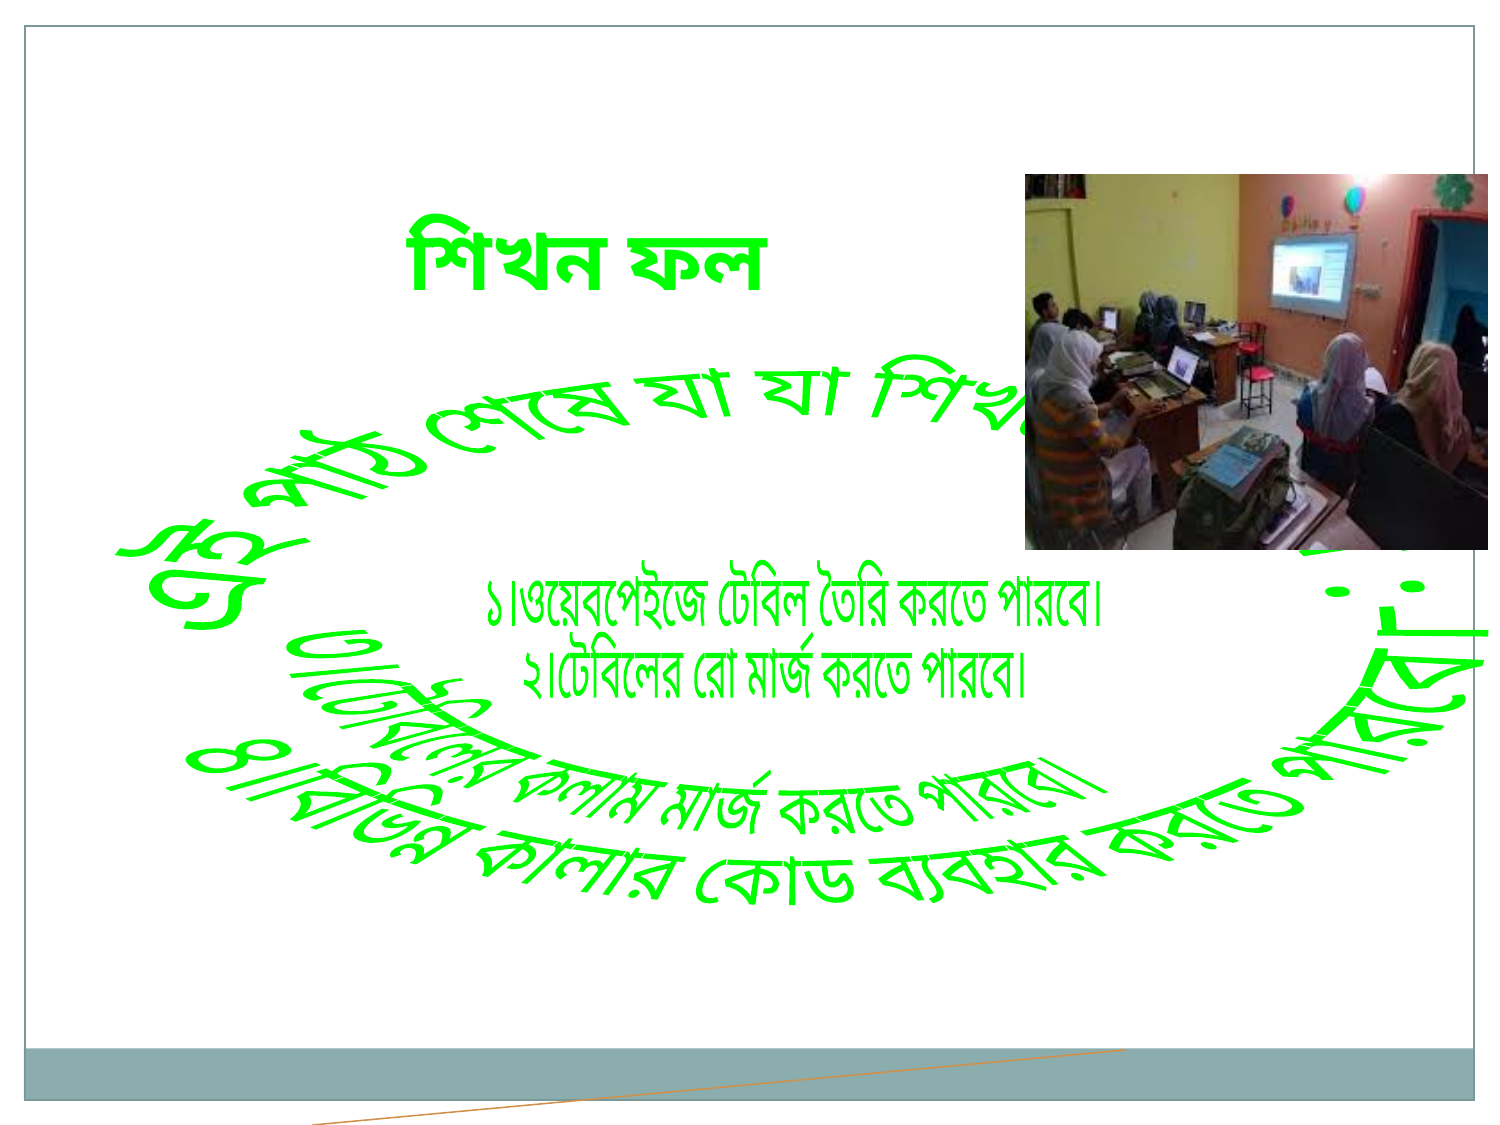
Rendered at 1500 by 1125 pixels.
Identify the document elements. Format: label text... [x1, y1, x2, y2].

picture [1024, 174, 1488, 551]
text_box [312, 1049, 1126, 1125]
text_box এই পাঠ শেষে যা যা শিখতে পারবে :- ১।ওয়েবপেইজে টেবিল তৈরি করতে পারবে। ২।টেবিলের রো মার্জ করতে পারবে। ৩।টেবিলের কলাম মার্জ করতে পারবে। ৪।বিভিন্ন কালার কোড ব্যবহার করতে পারবে। [303, 678, 543, 789]
text_box শিখন ফল [99, 200, 1017, 315]
text_box এই পাঠ শেষে যা যা শিখতে পারবে :- ১।ওয়েবপেইজে টেবিল তৈরি করতে পারবে। ২।টেবিলের রো মার্জ করতে পারবে। ৩।টেবিলের কলাম মার্জ করতে পারবে। ৪।বিভিন্ন কালার কোড ব্যবহার করতে পারবে। [245, 762, 487, 865]
